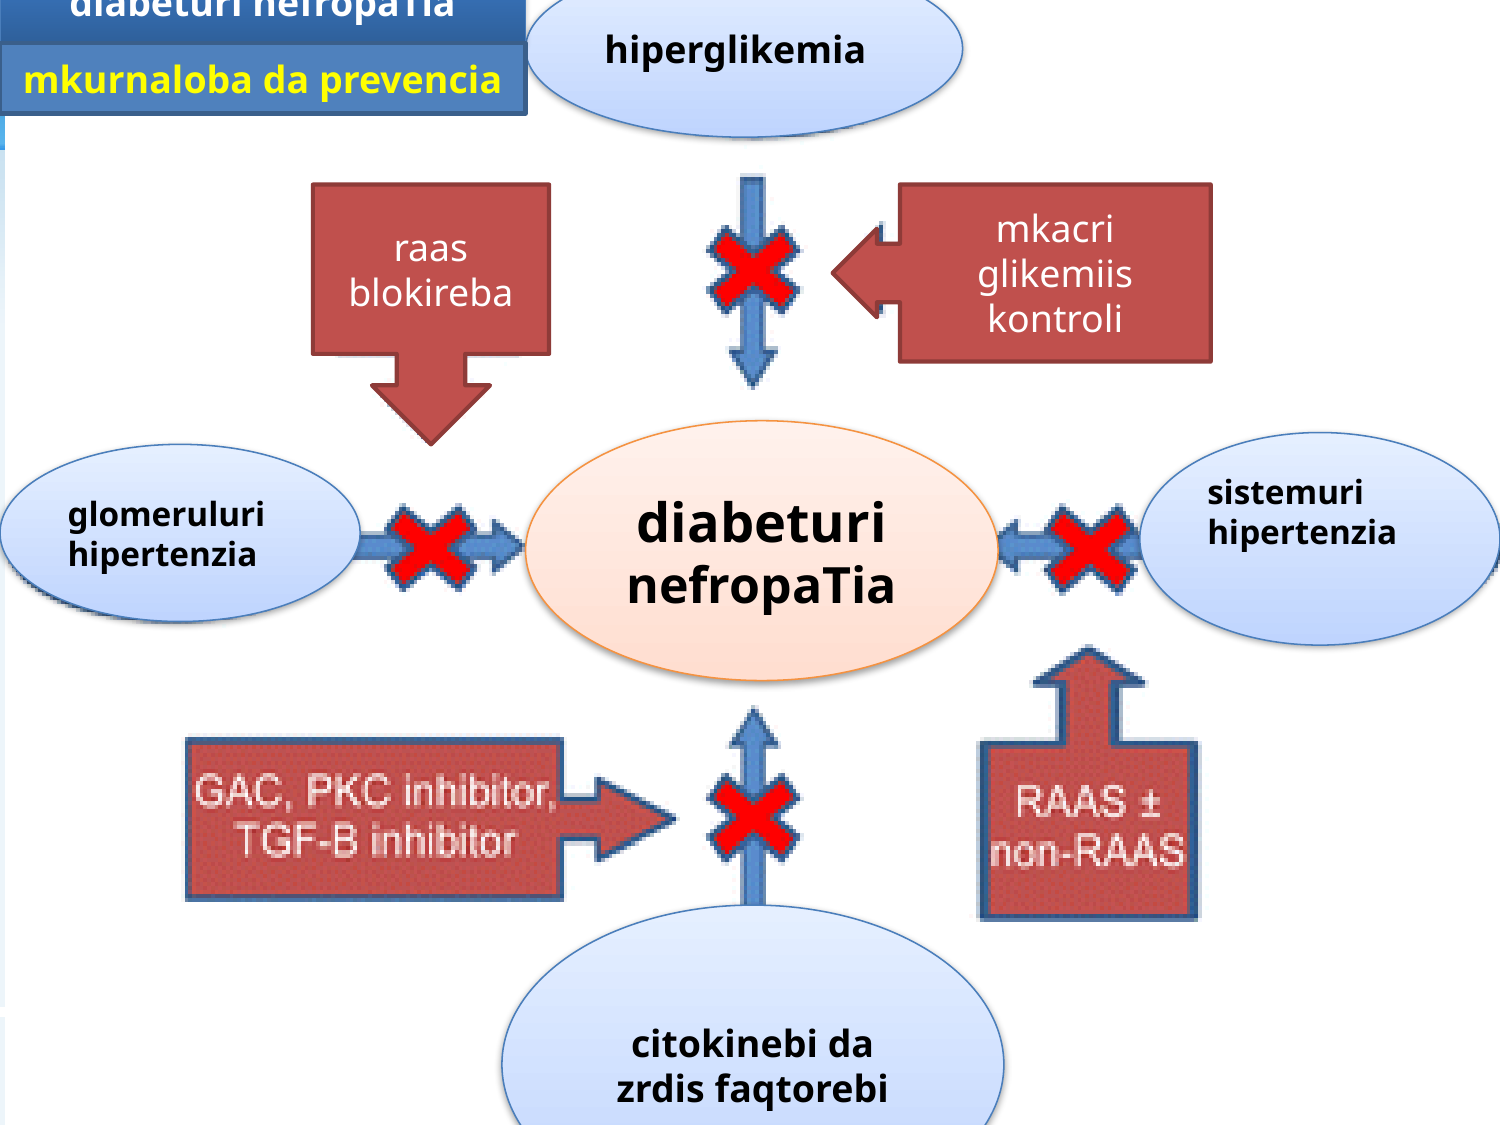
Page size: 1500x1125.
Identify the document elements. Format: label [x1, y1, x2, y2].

picture [0, 546, 5, 1125]
picture [0, 116, 5, 520]
list [5, 0, 1500, 1125]
